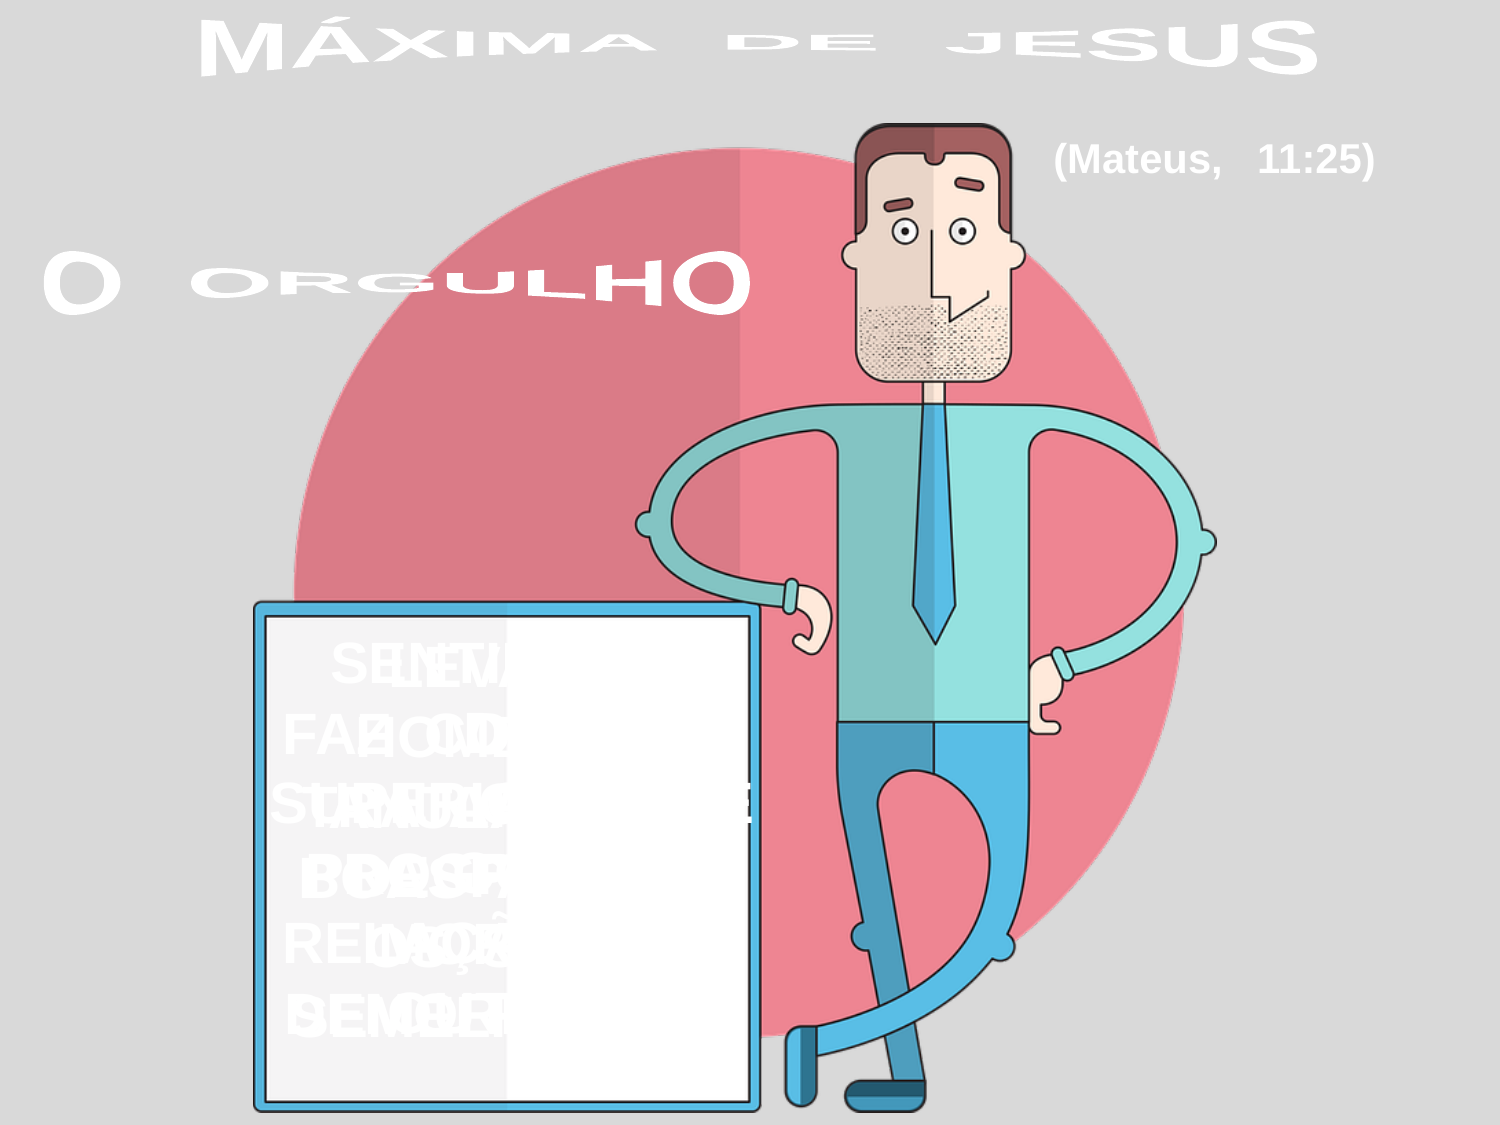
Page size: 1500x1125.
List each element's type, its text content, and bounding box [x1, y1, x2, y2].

text_box (Mateus, 11:25) [1217, 123, 1499, 189]
picture [253, 123, 1217, 1113]
